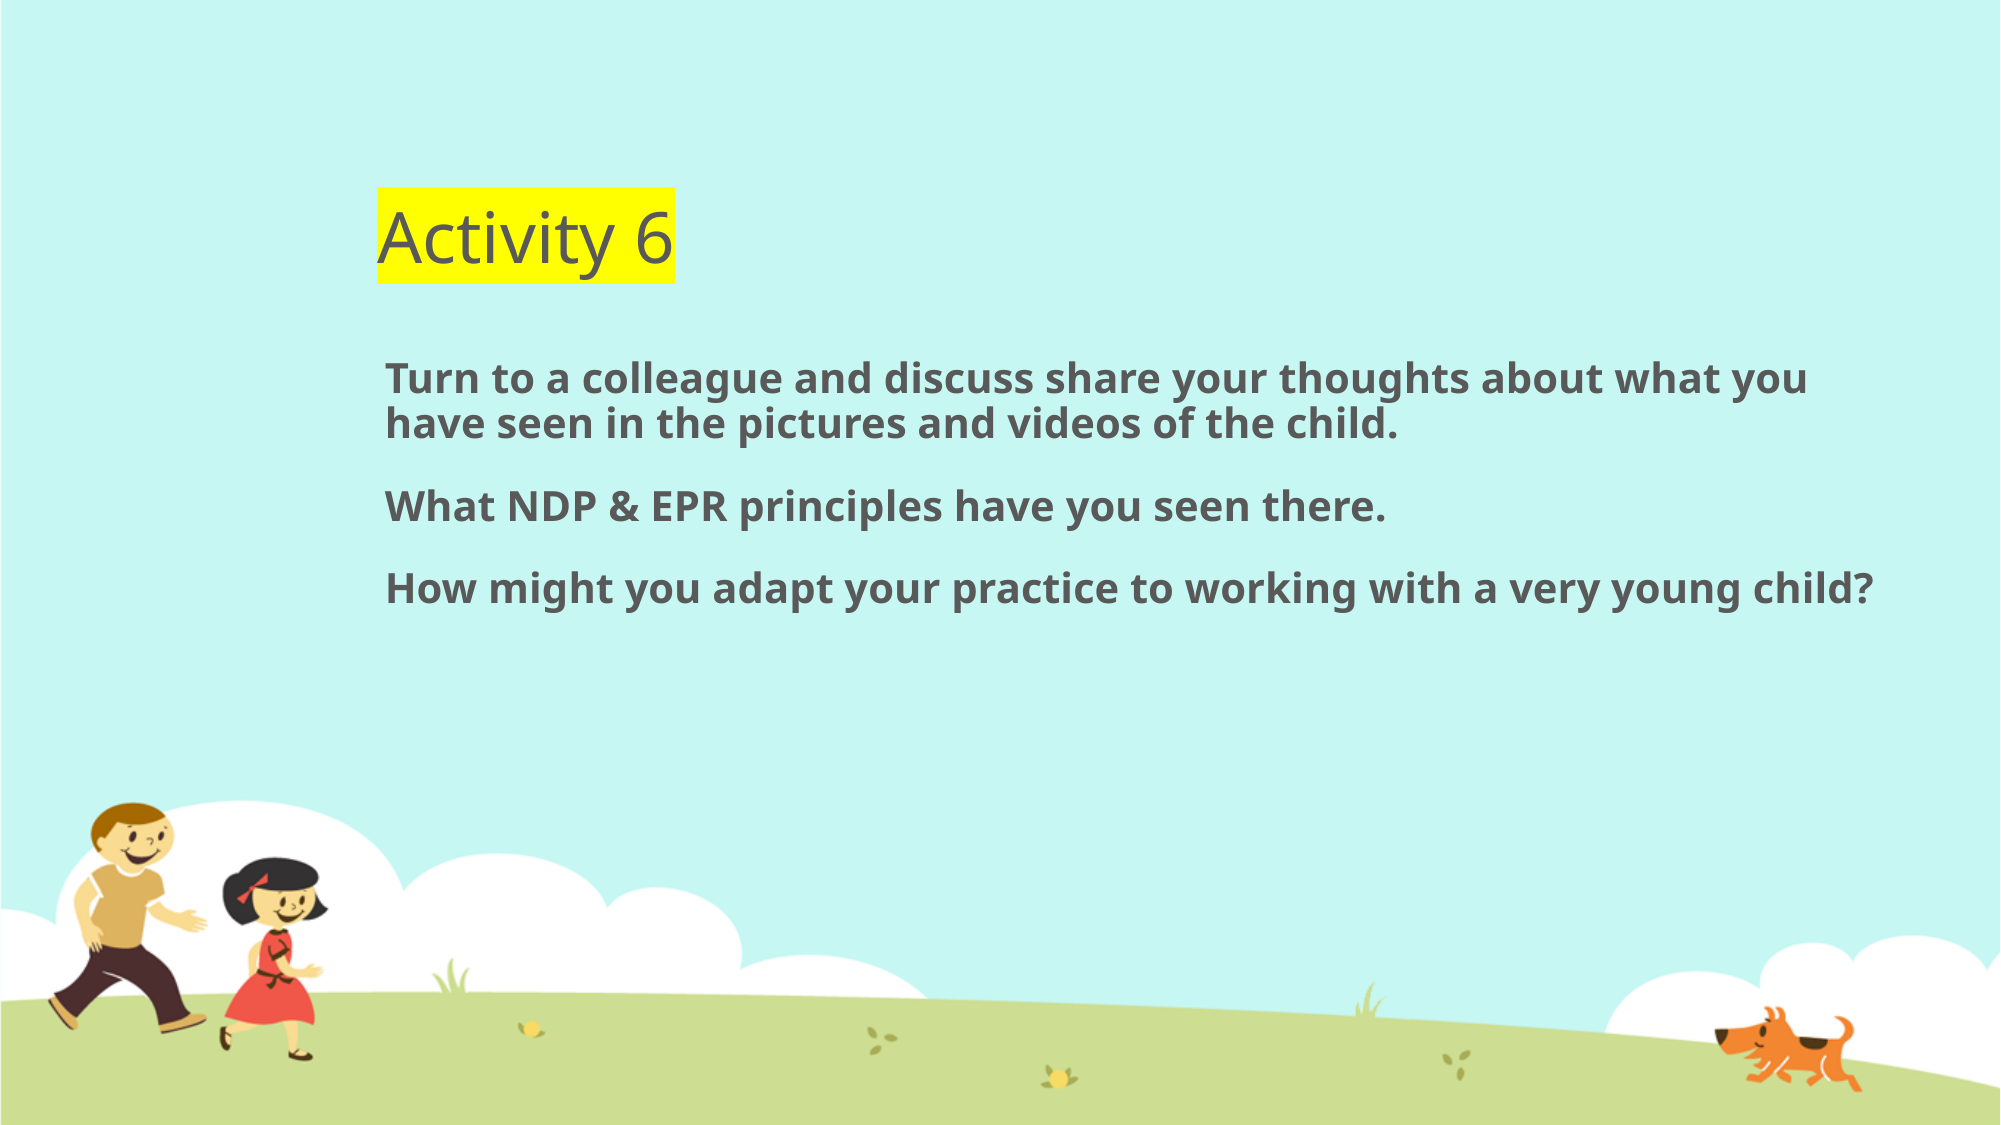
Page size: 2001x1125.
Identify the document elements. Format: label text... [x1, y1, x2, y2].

title Activity 6 [362, 89, 1900, 262]
picture [0, 0, 2001, 1125]
list Turn to a colleague and discuss share your thoughts about what you have seen in the pictures and videos of the child. What NDP & EPR principles have you seen there. How might you adapt your practice to working with a very young child? [362, 262, 1900, 938]
